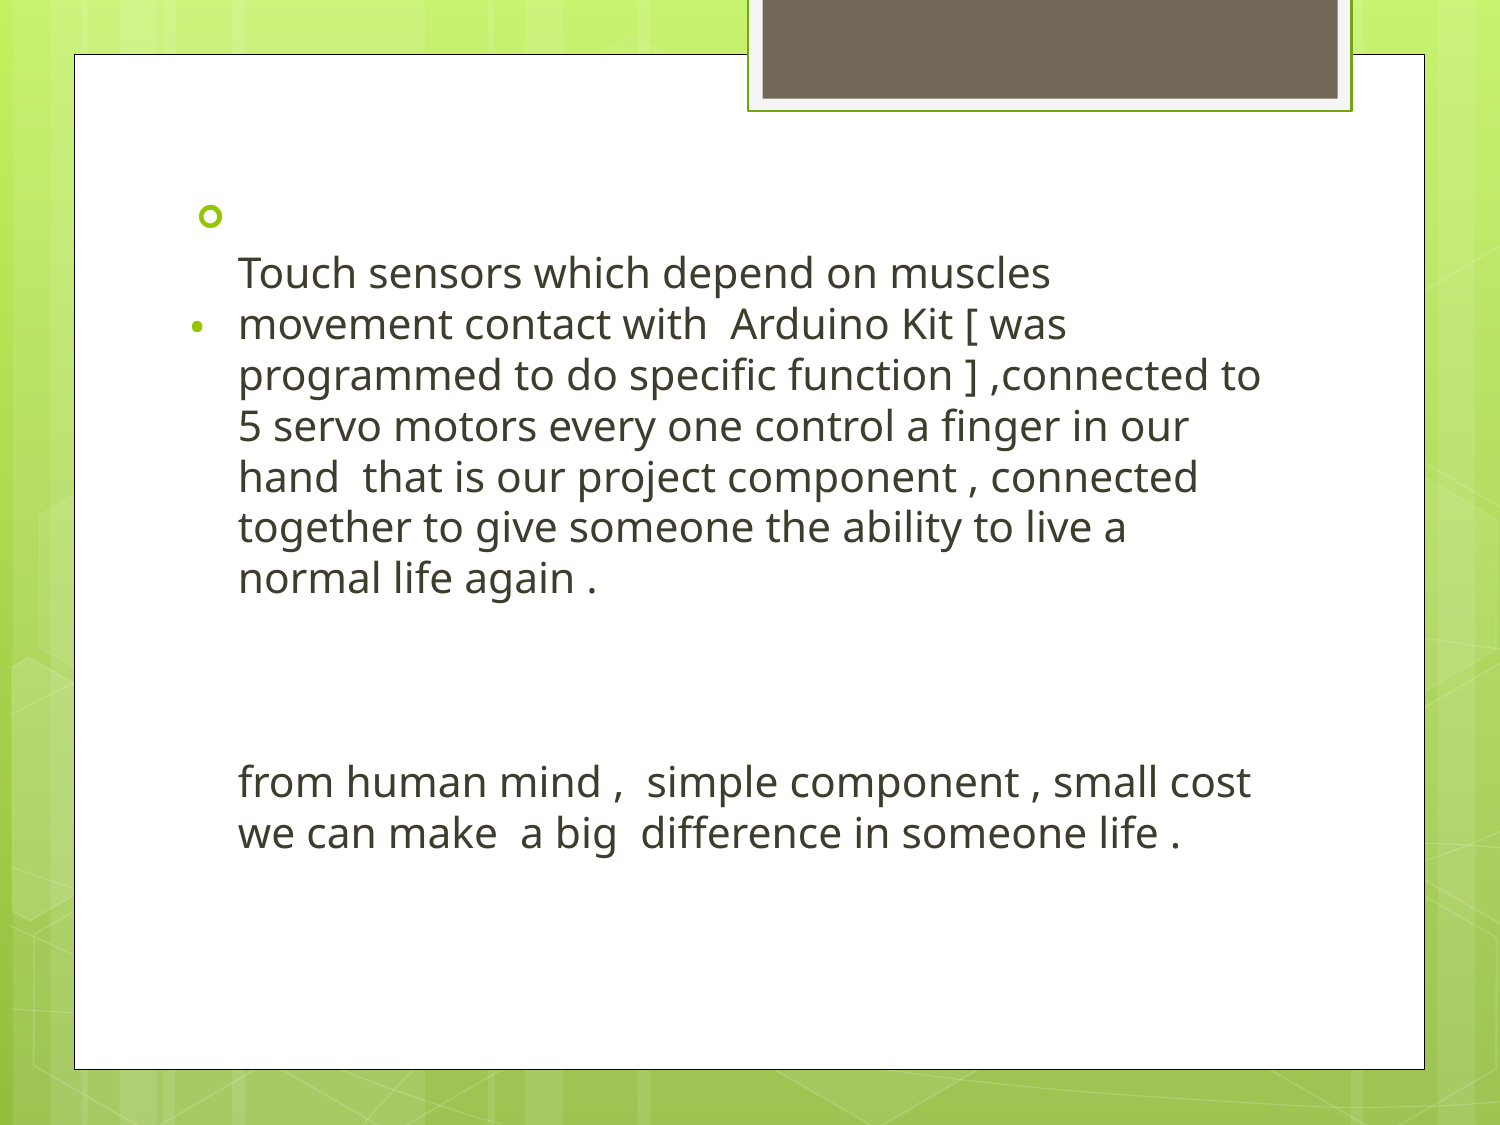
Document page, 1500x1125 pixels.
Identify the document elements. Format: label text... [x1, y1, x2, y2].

list Touch sensors which depend on muscles movement contact with Arduino Kit [ was programmed to do specific function ] ,connected to 5 servo motors every one control a finger in our hand that is our project component , connected together to give someone the ability to live a normal life again . from human mind , simple component , small cost we can make a big difference in someone life . [171, 187, 1283, 957]
title . [171, 168, 1324, 357]
